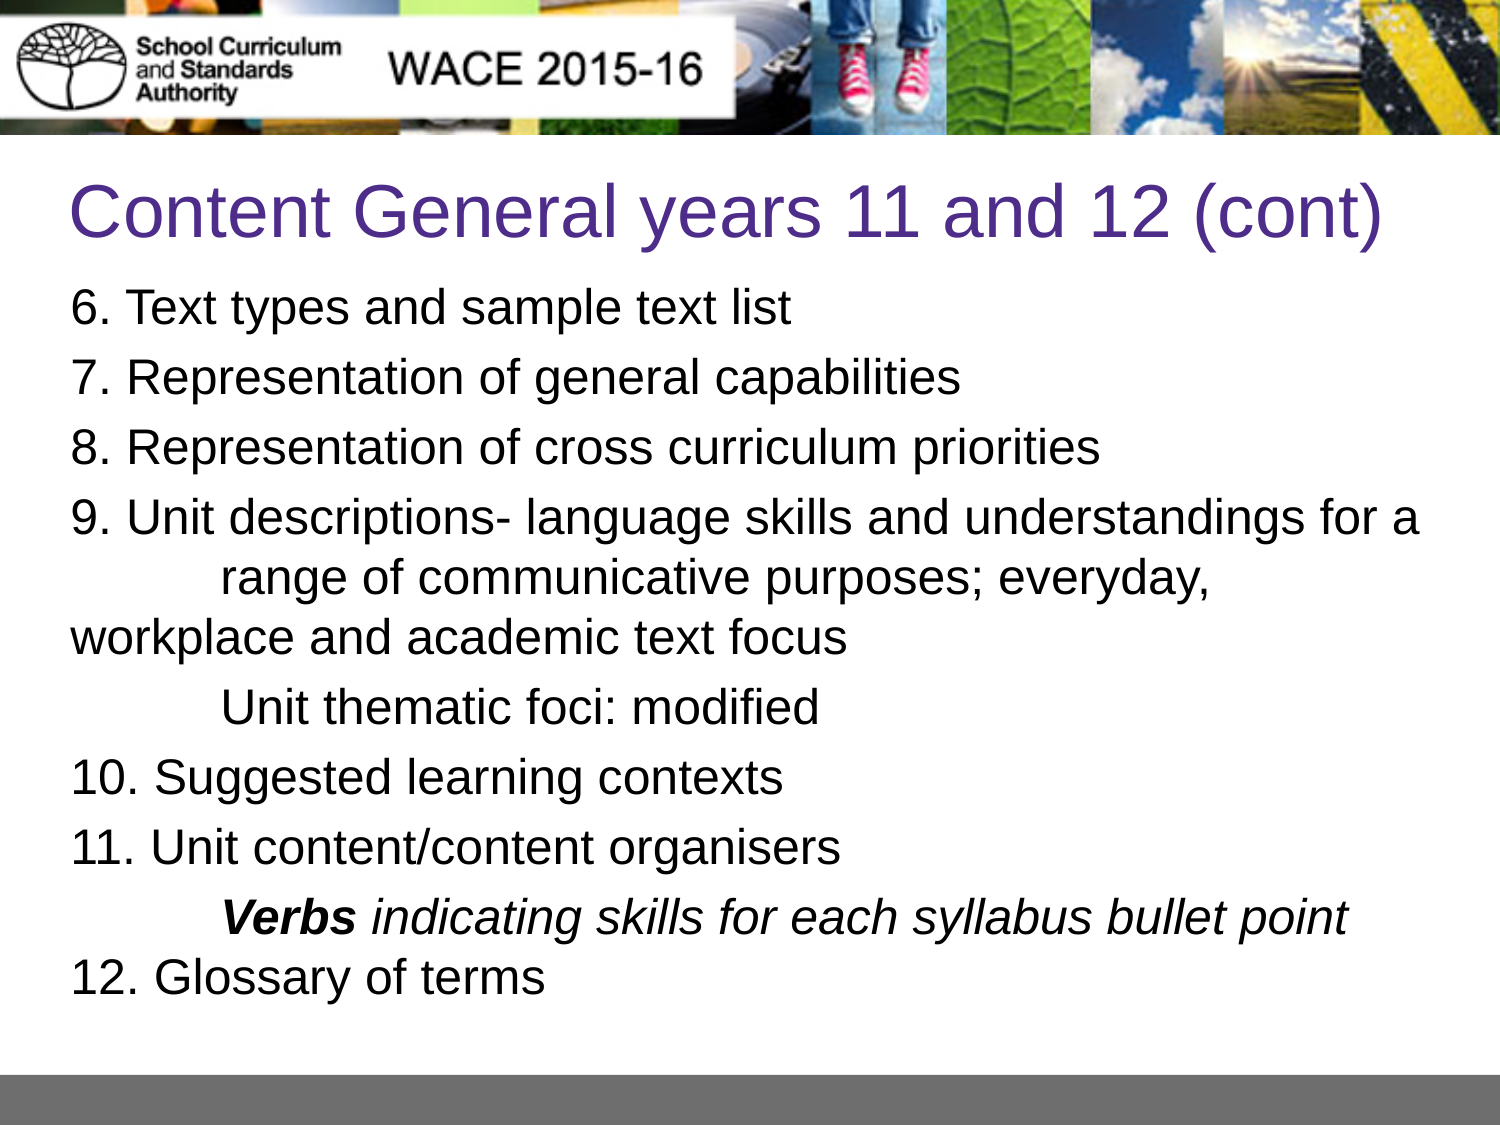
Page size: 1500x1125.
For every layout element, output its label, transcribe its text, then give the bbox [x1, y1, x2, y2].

picture [0, 0, 1500, 135]
title Content General years 11 and 12 (cont) [53, 138, 1457, 278]
list 6. Text types and sample text list 7. Representation of general capabilities 8. Representation of cross curriculum priorities 9. Unit descriptions- language skills and understandings for a range of communicative purposes; everyday, workplace and academic text focus Unit thematic foci: modified 10. Suggested learning contexts 11. Unit content/content organisers Verbs indicating skills for each syllabus bullet point 12. Glossary of terms [55, 267, 1455, 1023]
